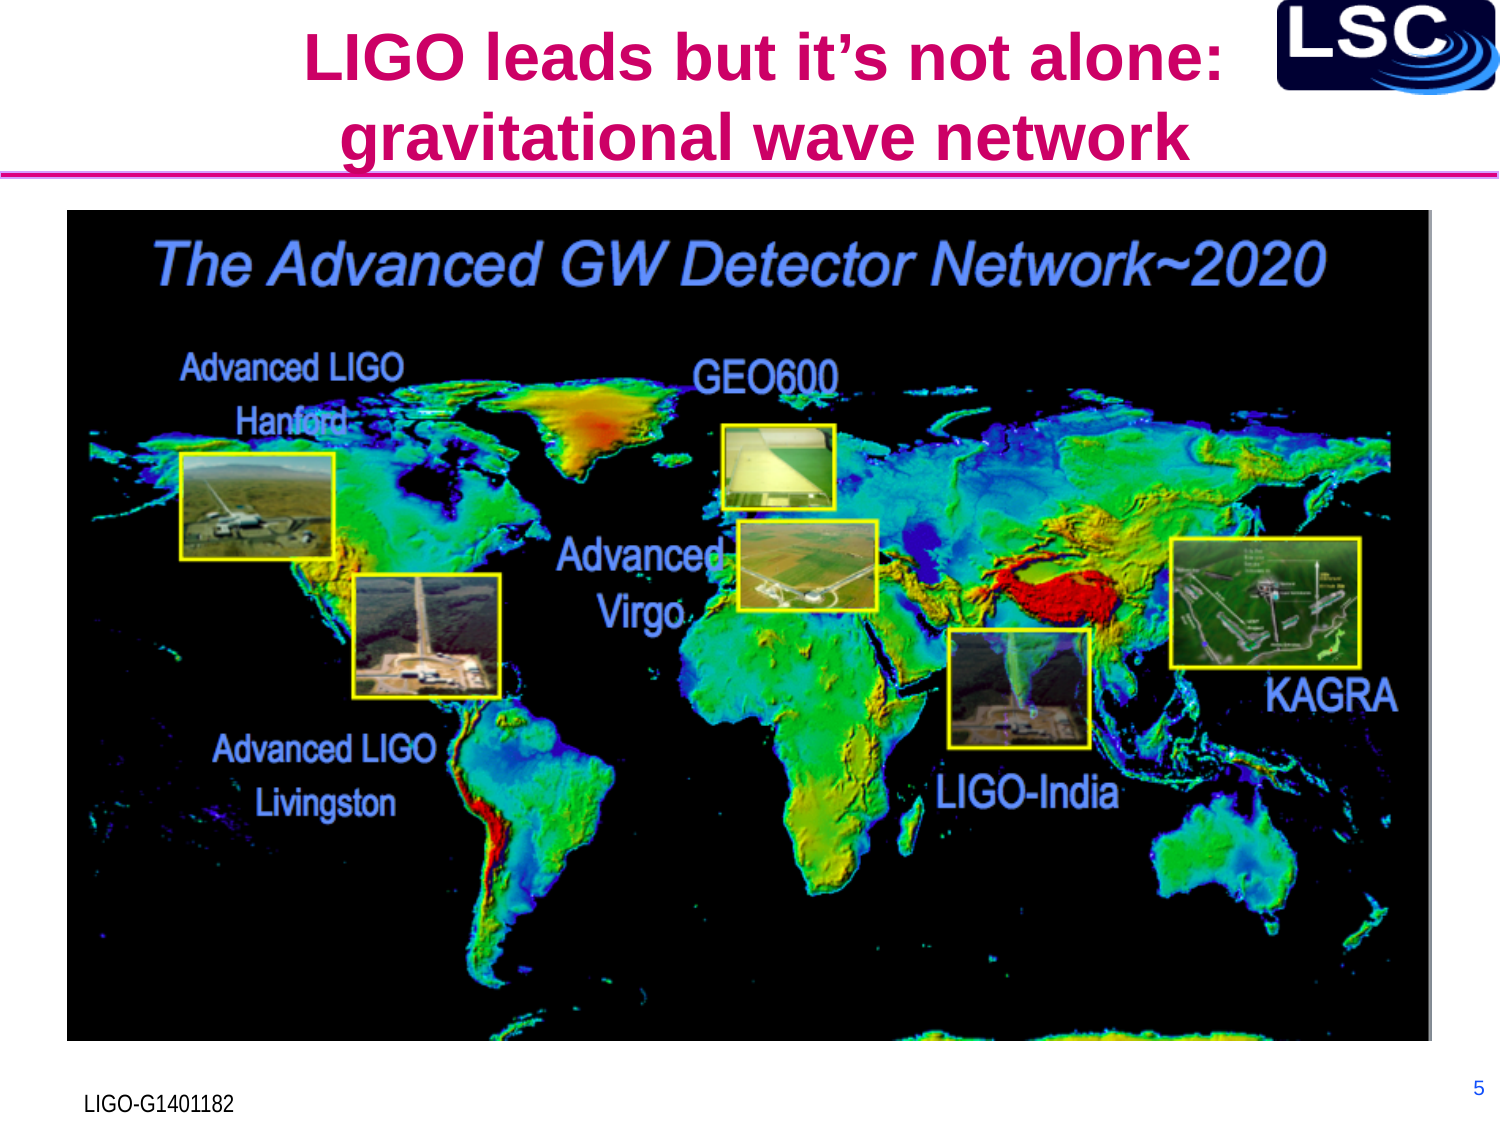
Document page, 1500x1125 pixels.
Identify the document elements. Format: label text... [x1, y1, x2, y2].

picture [1277, 0, 1500, 95]
slide_number 5 [1397, 1048, 1500, 1125]
picture [67, 209, 1433, 1041]
title LIGO leads but it’s not alone: gravitational wave network [243, 30, 1288, 157]
